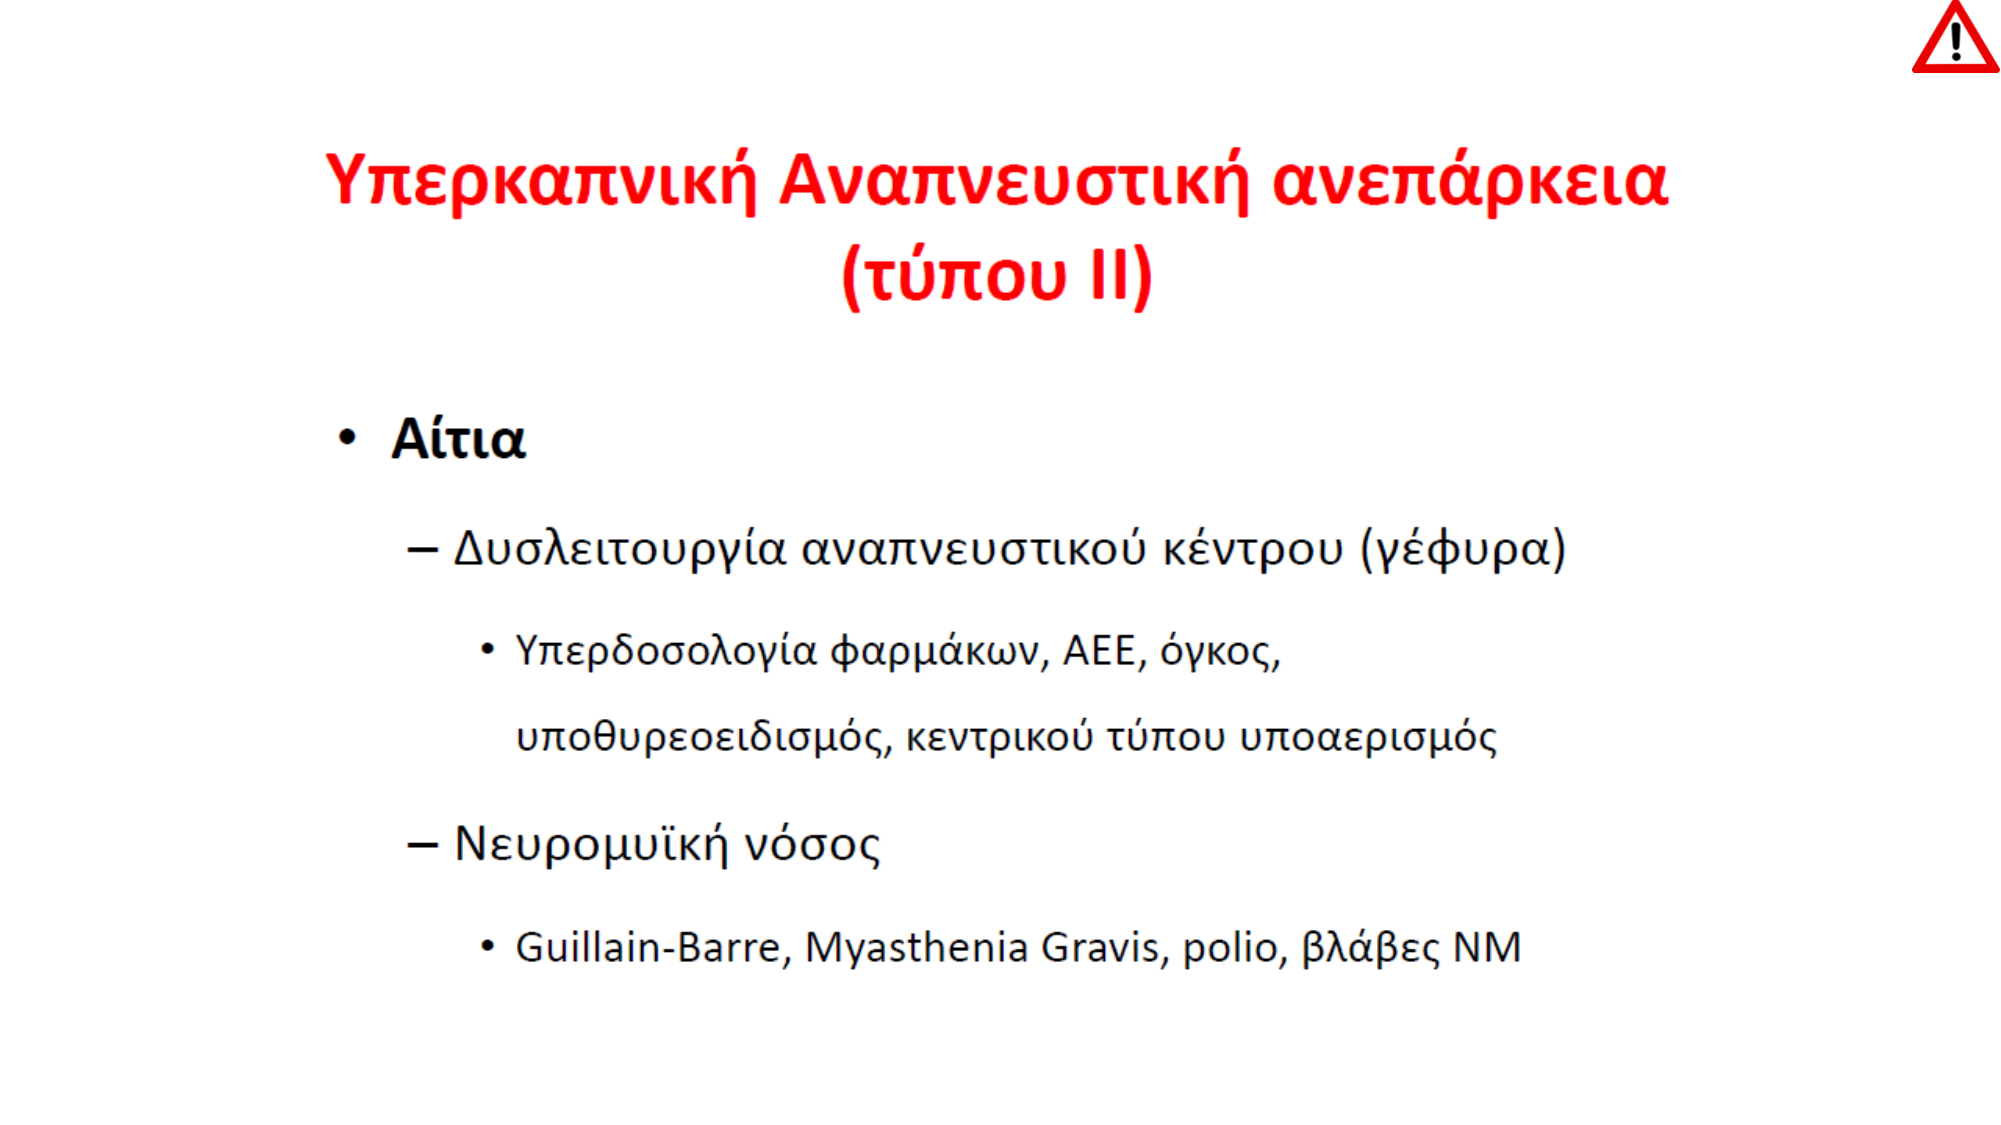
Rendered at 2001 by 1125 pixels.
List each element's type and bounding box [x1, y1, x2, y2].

picture [1912, 0, 2000, 73]
picture [308, 135, 1692, 990]
